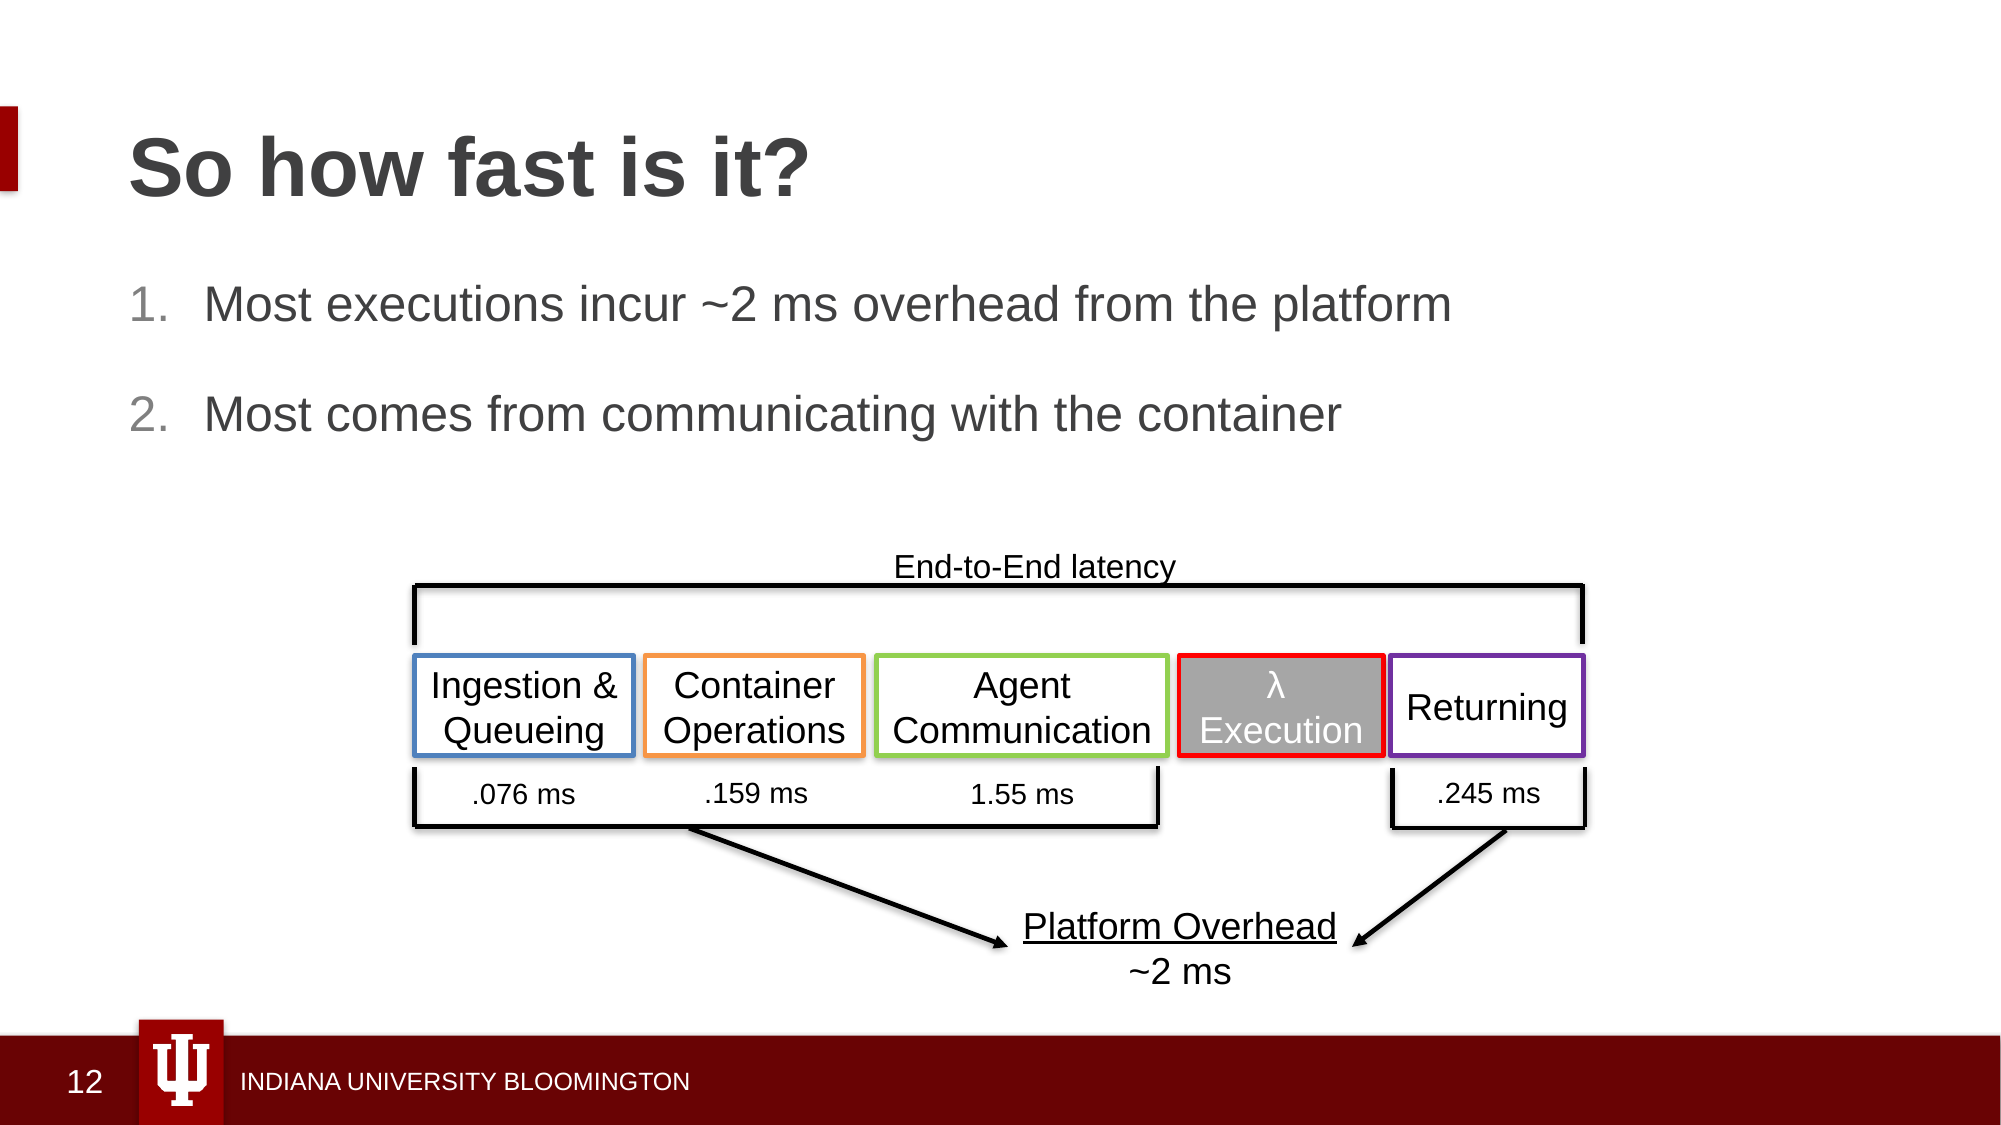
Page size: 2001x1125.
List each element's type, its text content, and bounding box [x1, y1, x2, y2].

slide_number 12 [2, 1050, 119, 1111]
list Most executions incur ~2 ms overhead from the platform Most comes from communicating with the container [113, 263, 1867, 502]
text_box End-to-End latency [878, 538, 1192, 582]
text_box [414, 583, 1584, 646]
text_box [414, 655, 1586, 1001]
title So how fast is it? [113, 86, 1865, 240]
